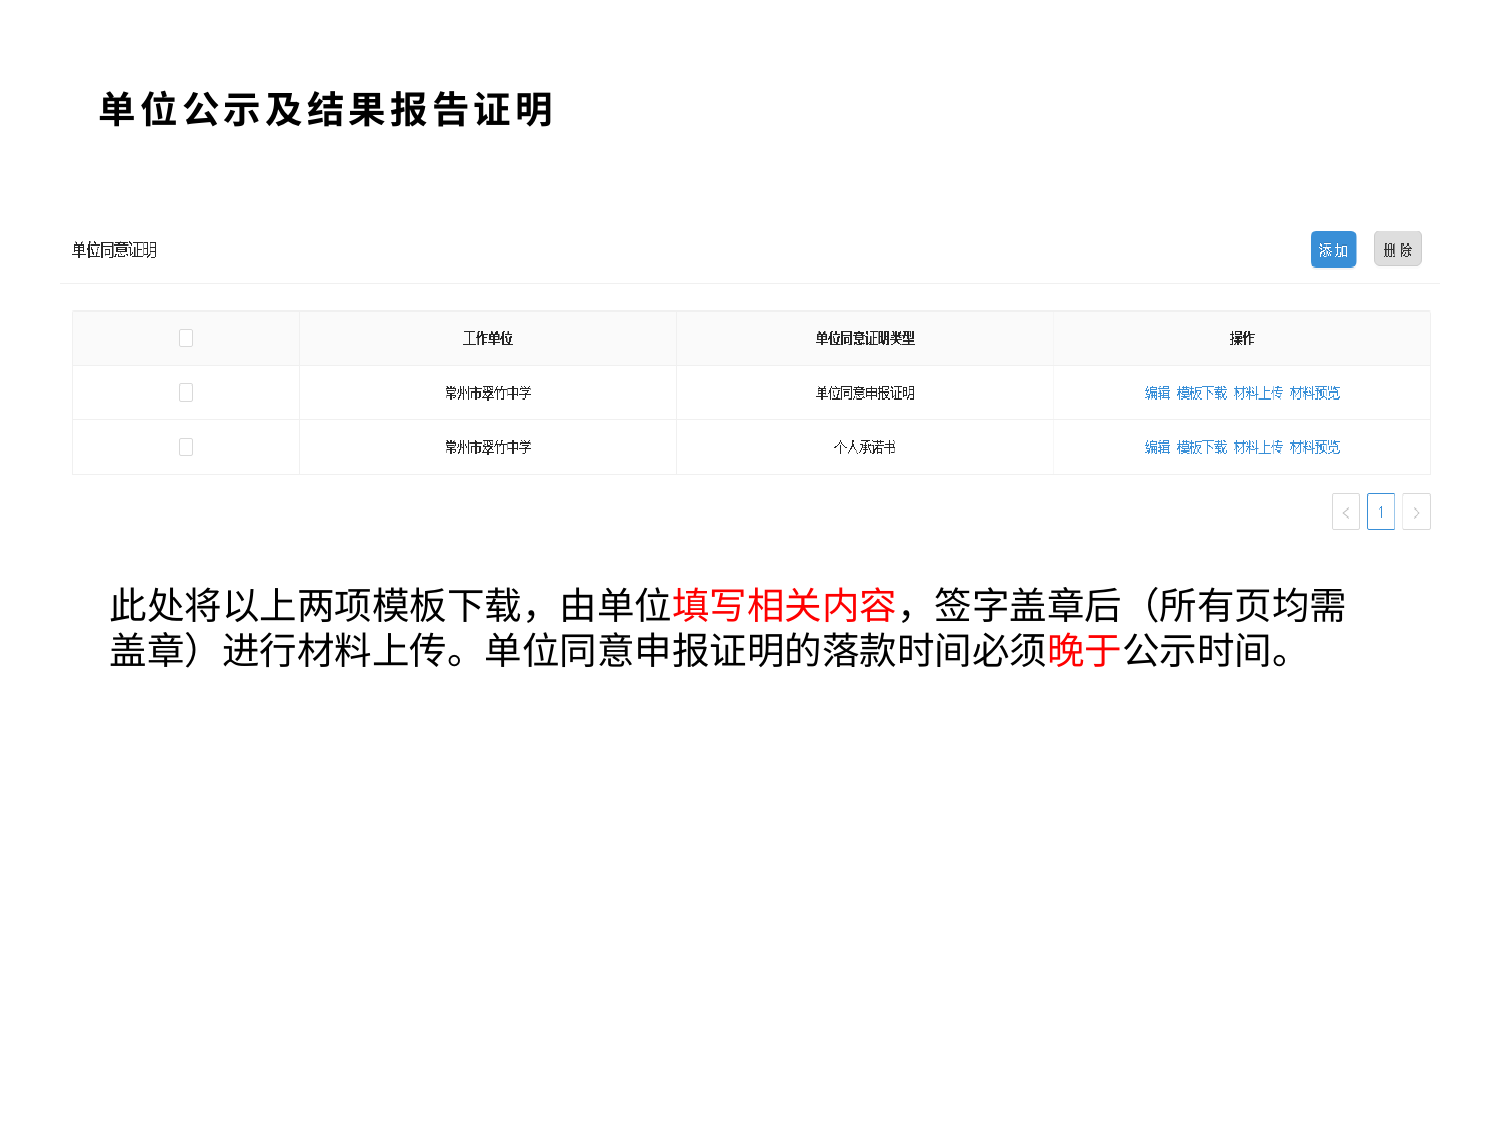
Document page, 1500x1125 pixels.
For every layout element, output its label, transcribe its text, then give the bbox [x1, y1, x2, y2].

text_box 此处将以上两项模板下载，由单位填写相关内容，签字盖章后（所有页均需盖章）进行材料上传。单位同意申报证明的落款时间必须晚于公示时间。 [94, 574, 1391, 680]
title 单位公示及结果报告证明 [81, 72, 1418, 146]
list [60, 231, 1440, 532]
